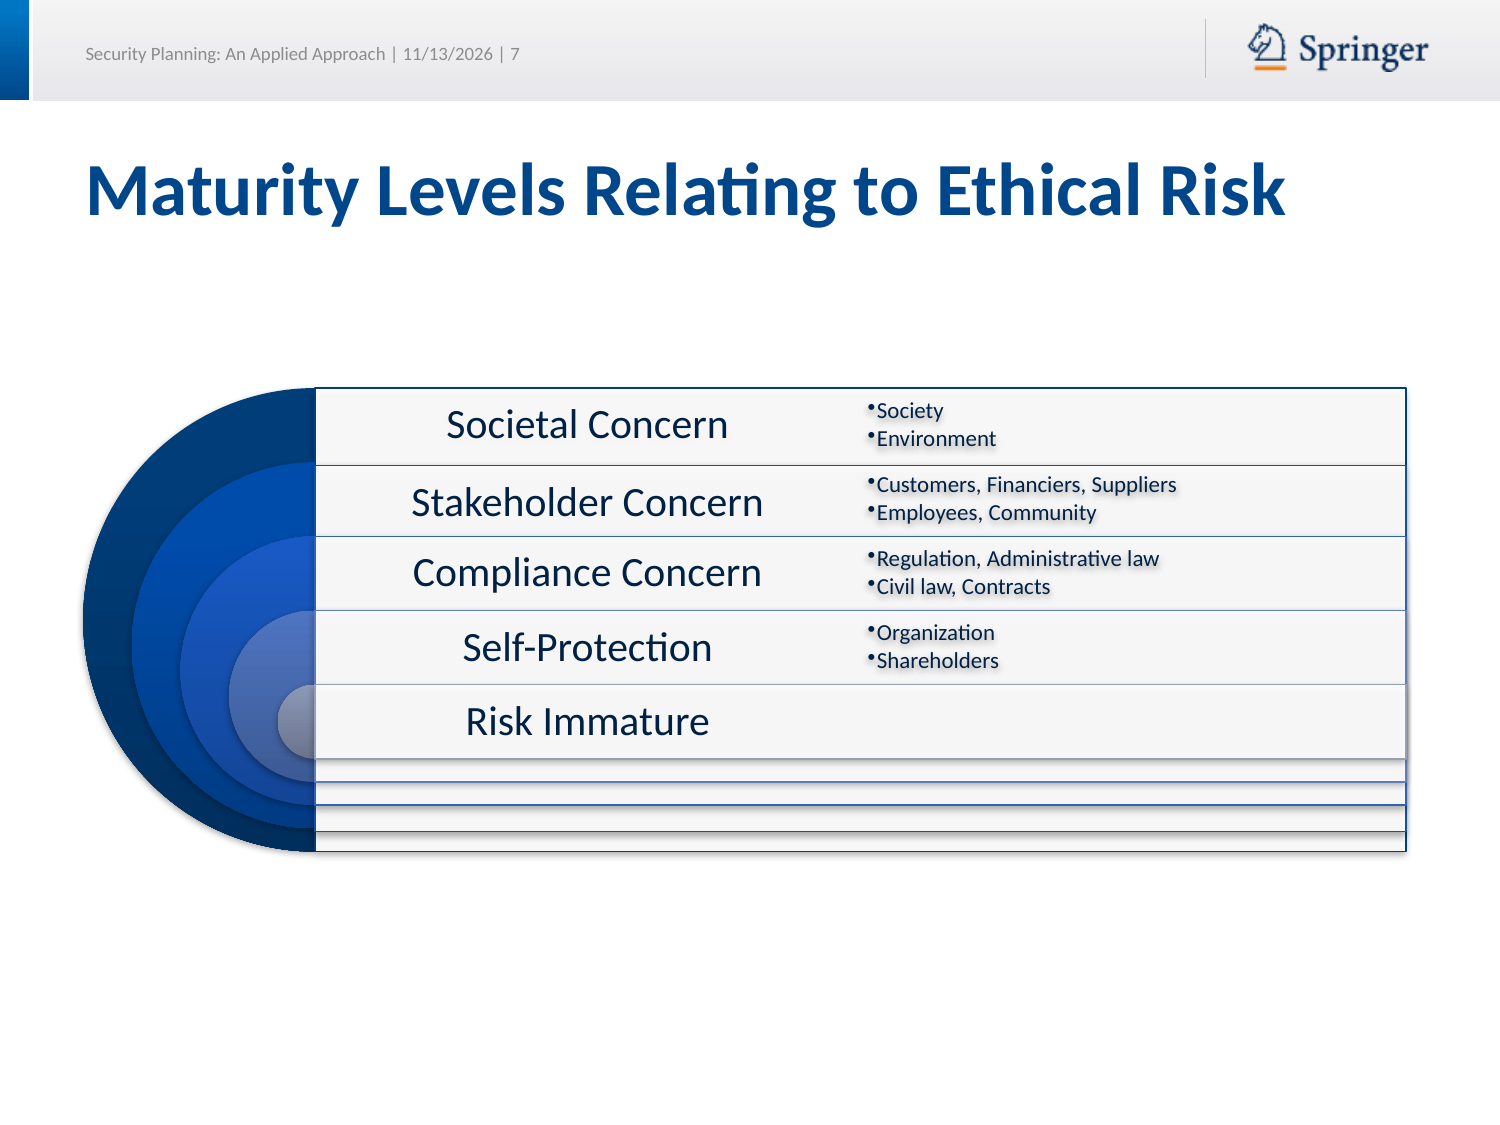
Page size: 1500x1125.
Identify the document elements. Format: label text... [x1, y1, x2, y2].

picture [33, 0, 1500, 101]
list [82, 387, 1407, 852]
title Maturity Levels Relating to Ethical Risk [85, 150, 1424, 233]
